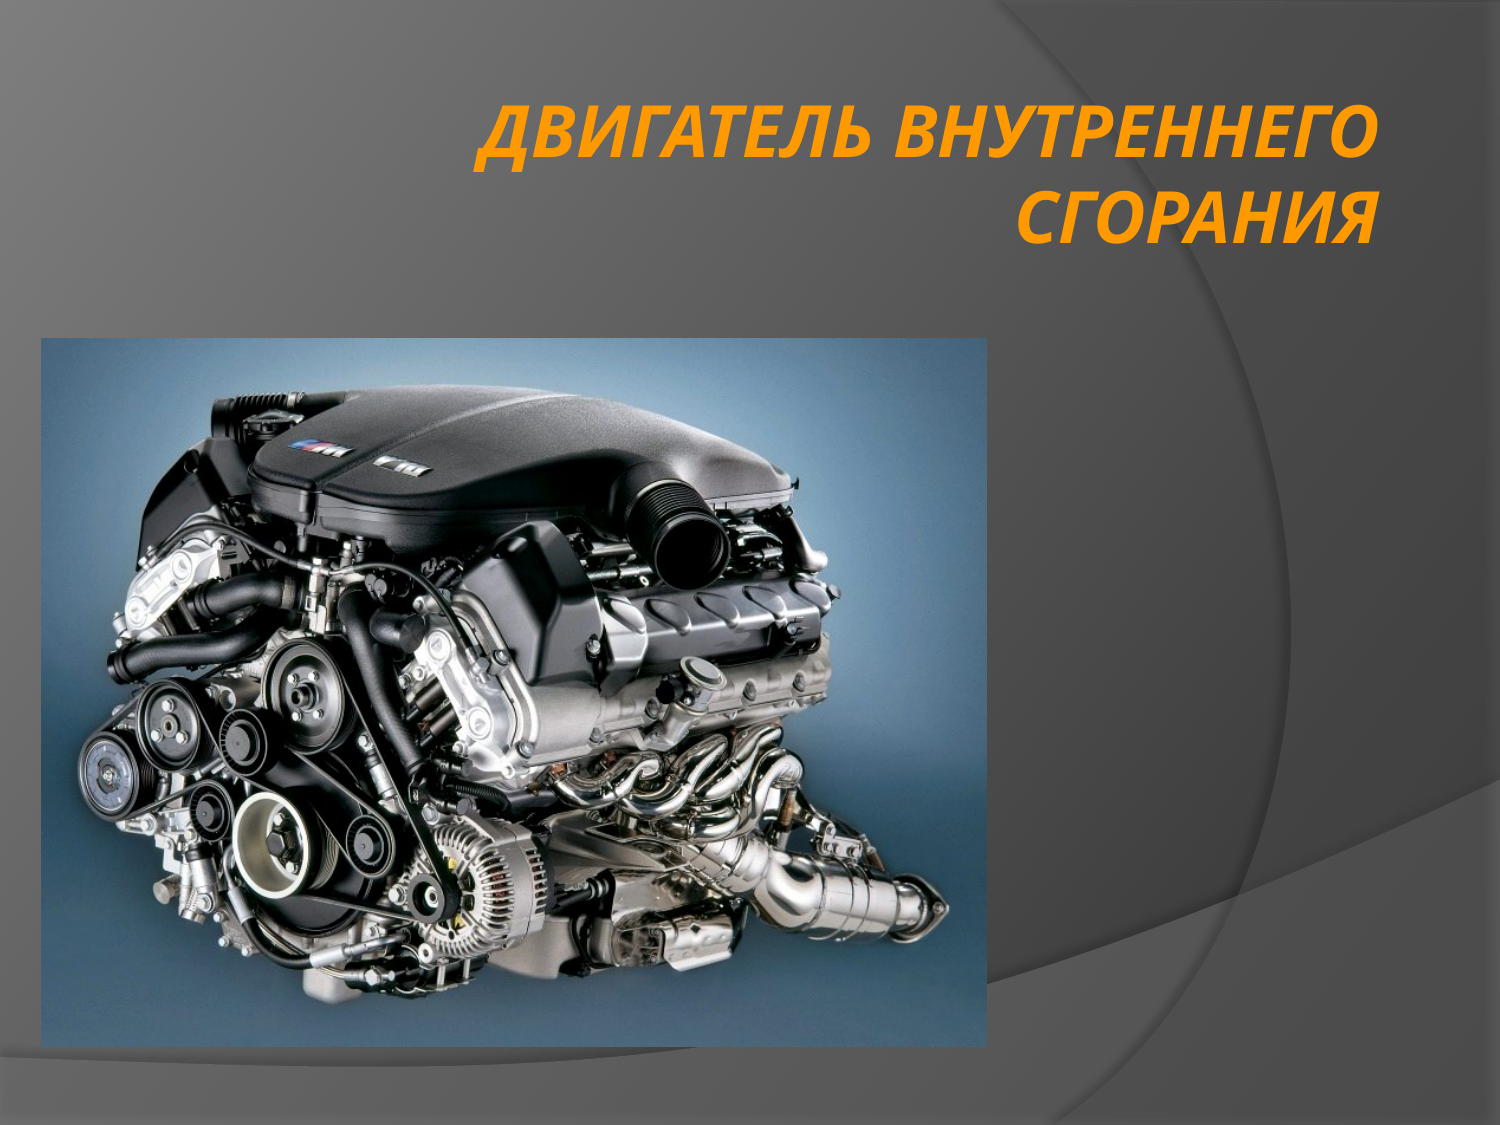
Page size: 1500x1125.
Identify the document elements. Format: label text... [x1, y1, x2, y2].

title Двигатель внутреннего сгорания [112, 78, 1388, 268]
picture [40, 337, 987, 1048]
